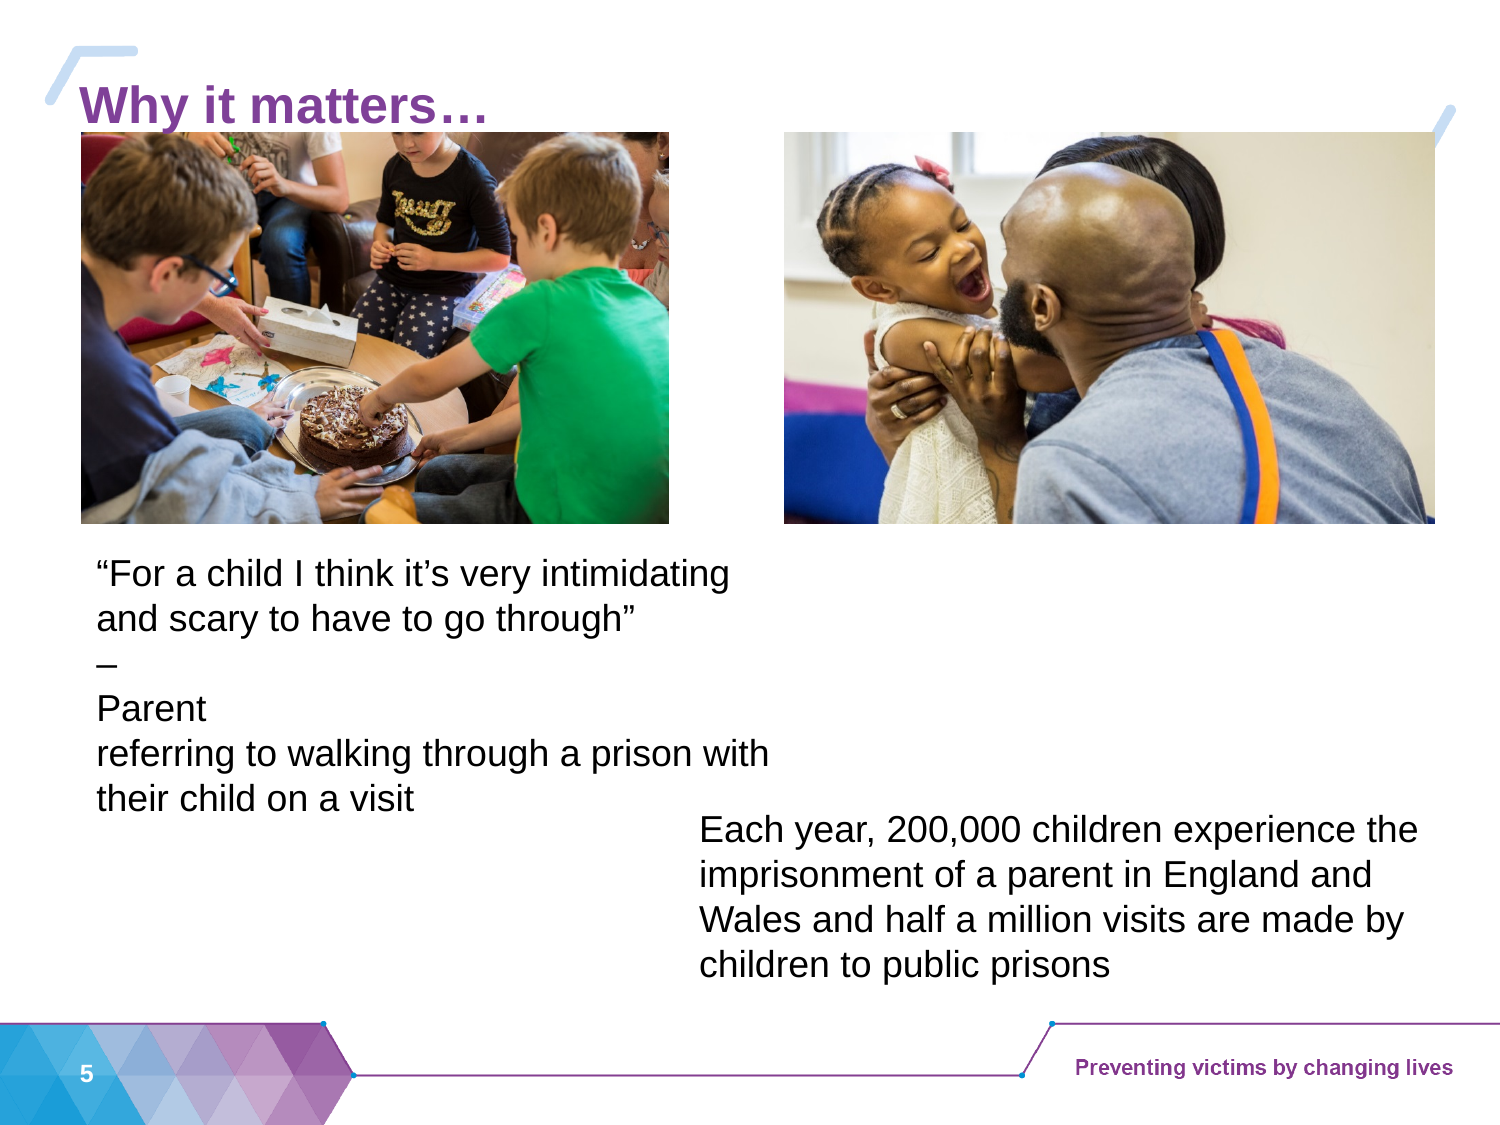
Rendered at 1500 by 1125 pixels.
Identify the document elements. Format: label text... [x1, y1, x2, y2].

picture [81, 132, 669, 524]
picture [32, 0, 160, 128]
text_box “For a child I think it’s very intimidating and scary to have to go through” – Parent referring to walking through a prison with their child on a visit [81, 541, 832, 827]
slide_number 5 [64, 1042, 193, 1103]
picture [0, 1006, 1500, 1125]
text_box Each year, 200,000 children experience the imprisonment of a parent in England and Wales and half a million visits are made by children to public prisons [684, 798, 1435, 993]
picture [784, 0, 1500, 524]
text_box Why it matters… [64, 70, 1435, 155]
